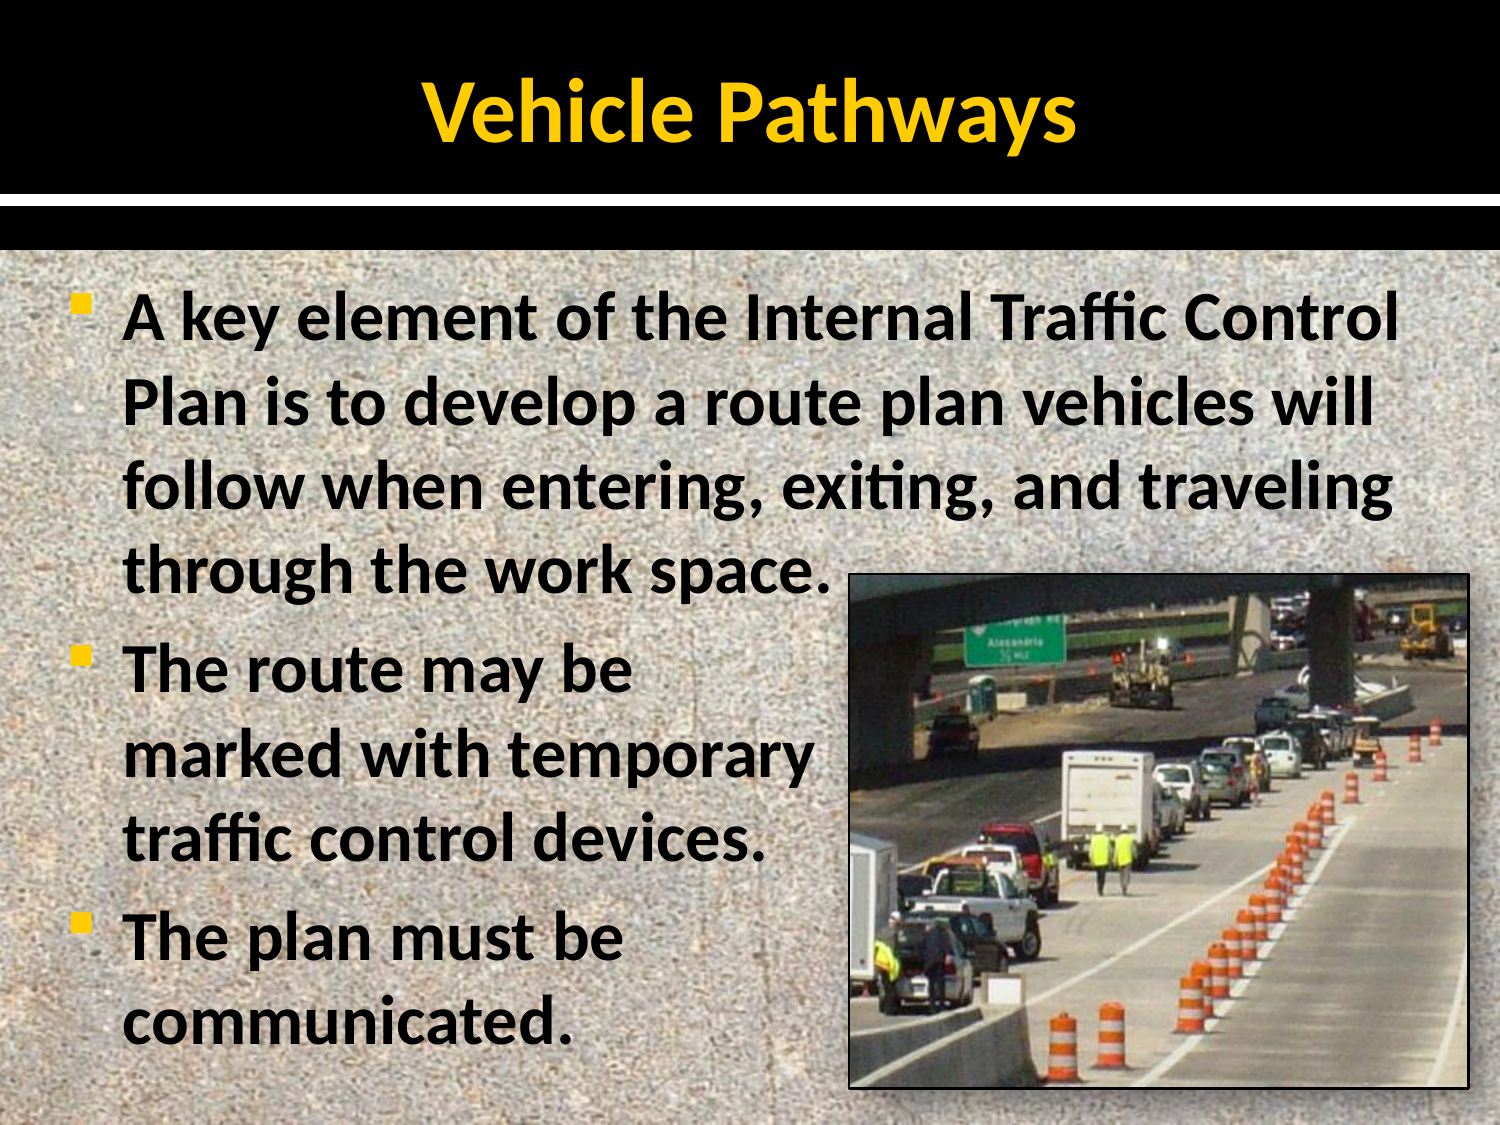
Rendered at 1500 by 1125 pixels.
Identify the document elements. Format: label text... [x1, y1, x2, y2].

picture [849, 574, 1468, 1088]
list A key element of the Internal Traffic Control Plan is to develop a route plan vehicles will follow when entering, exiting, and traveling through the work space. The route may be marked with temporary traffic control devices. The plan must be communicated. [50, 262, 1438, 1080]
title Vehicle Pathways [75, 24, 1425, 188]
